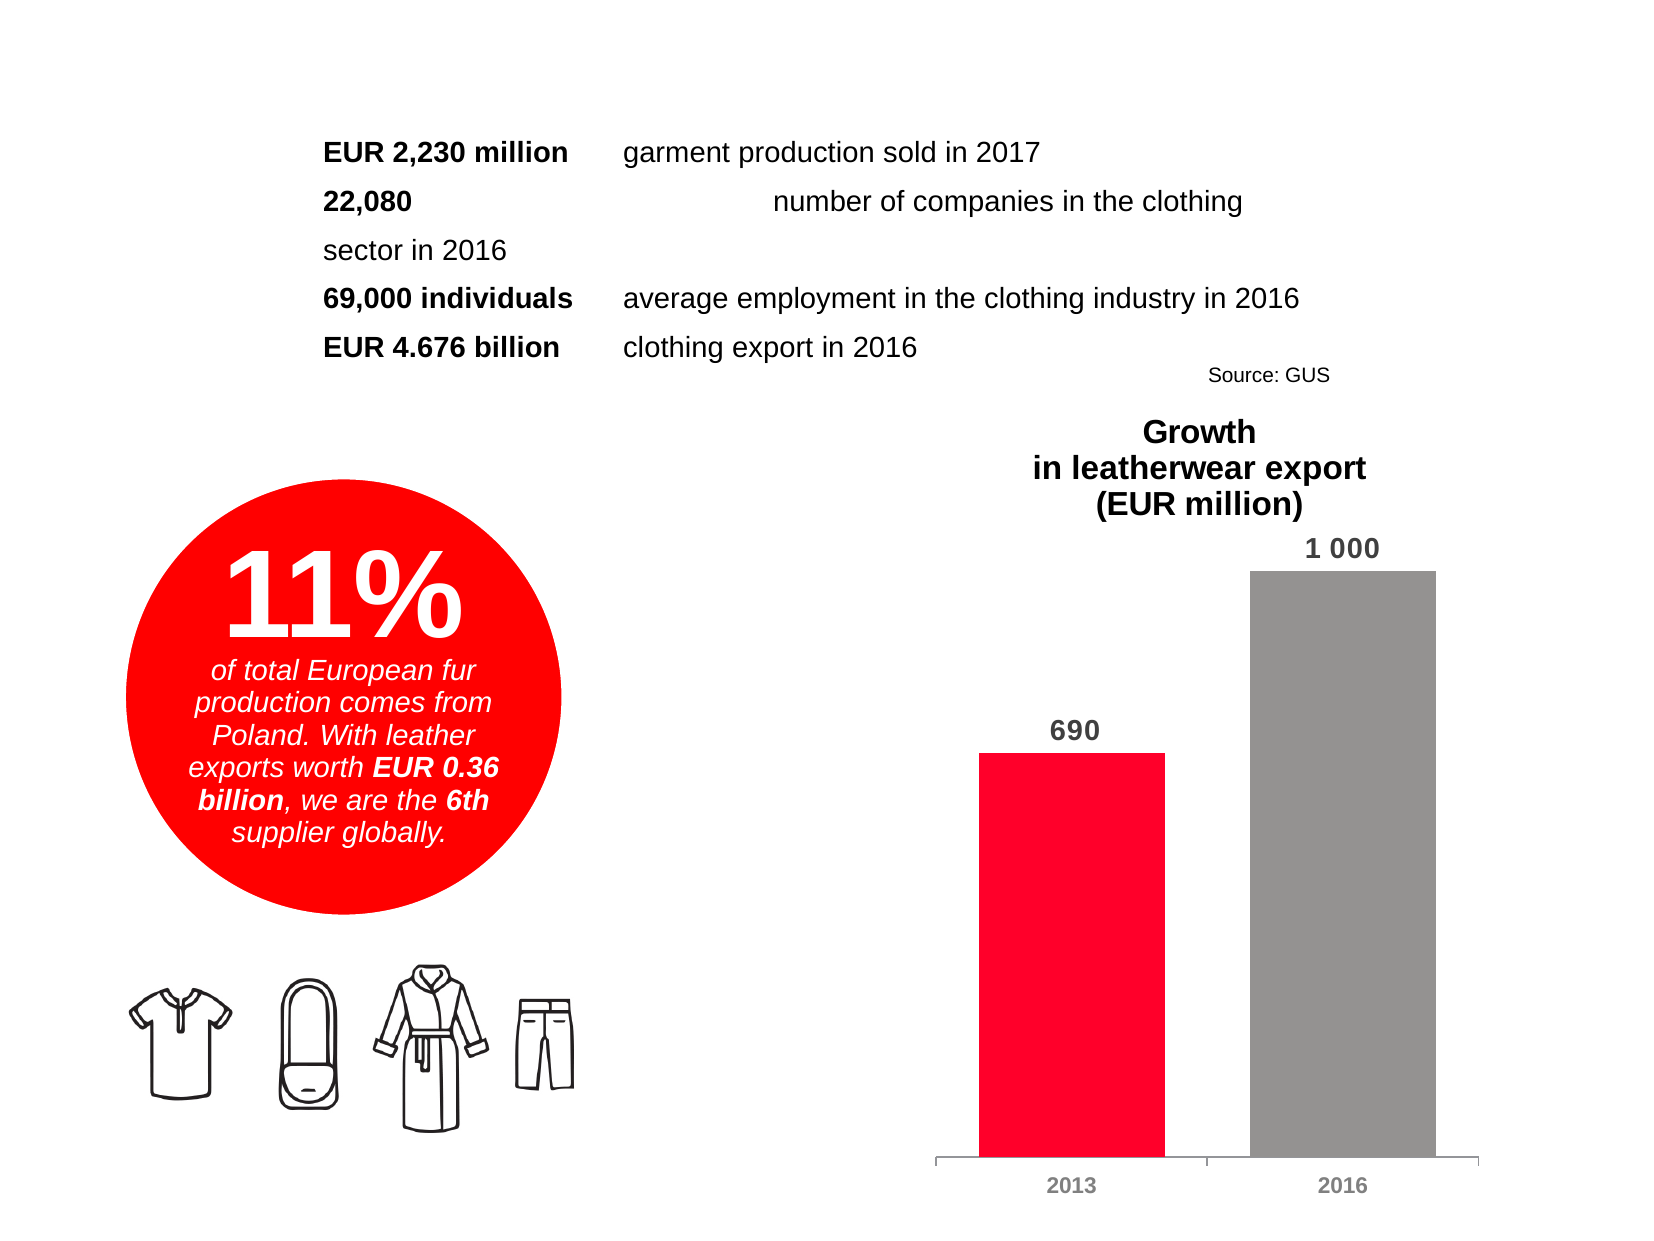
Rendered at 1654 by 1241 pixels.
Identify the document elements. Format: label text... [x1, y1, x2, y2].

text_box [125, 531, 201, 811]
picture [124, 938, 593, 1146]
chart [908, 378, 1492, 1232]
text_box [218, 478, 469, 518]
text_box EUR 2,230 million garment production sold in 2017 22,080 number of companies in the clothing sector in 2016 69,000 individuals average employment in the clothing industry in 2016 EUR 4.676 billion clothing export in 2016 ﻿Source: GUS [308, 111, 1345, 395]
text_box ﻿11% [201, 518, 486, 647]
text_box [195, 857, 493, 916]
text_box of total European fur production comes from Poland. With leather exports worth EUR 0.36 billion, we are the 6th supplier globally. [157, 647, 530, 857]
text_box [486, 531, 563, 812]
